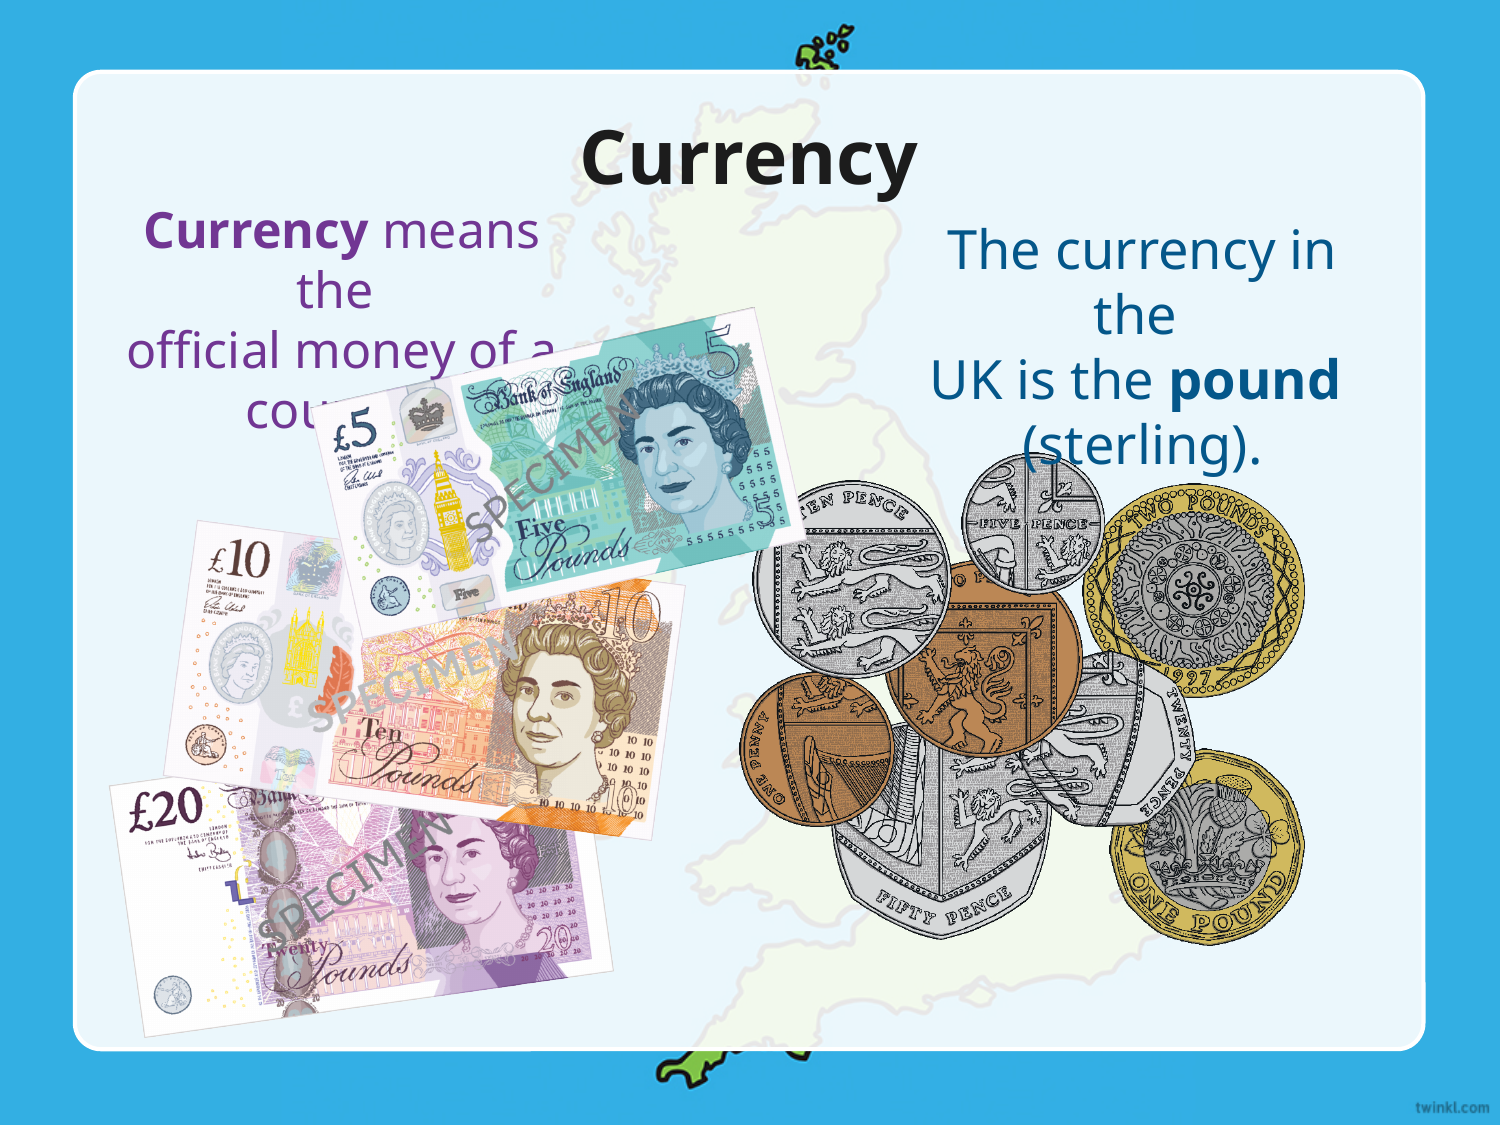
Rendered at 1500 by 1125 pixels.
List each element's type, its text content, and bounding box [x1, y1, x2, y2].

title Currency [73, 76, 1426, 244]
picture [0, 0, 1500, 1125]
text_box Currency means the official money of a country. [108, 198, 575, 499]
text_box The currency in the UK is the pound (sterling). [894, 208, 1392, 483]
